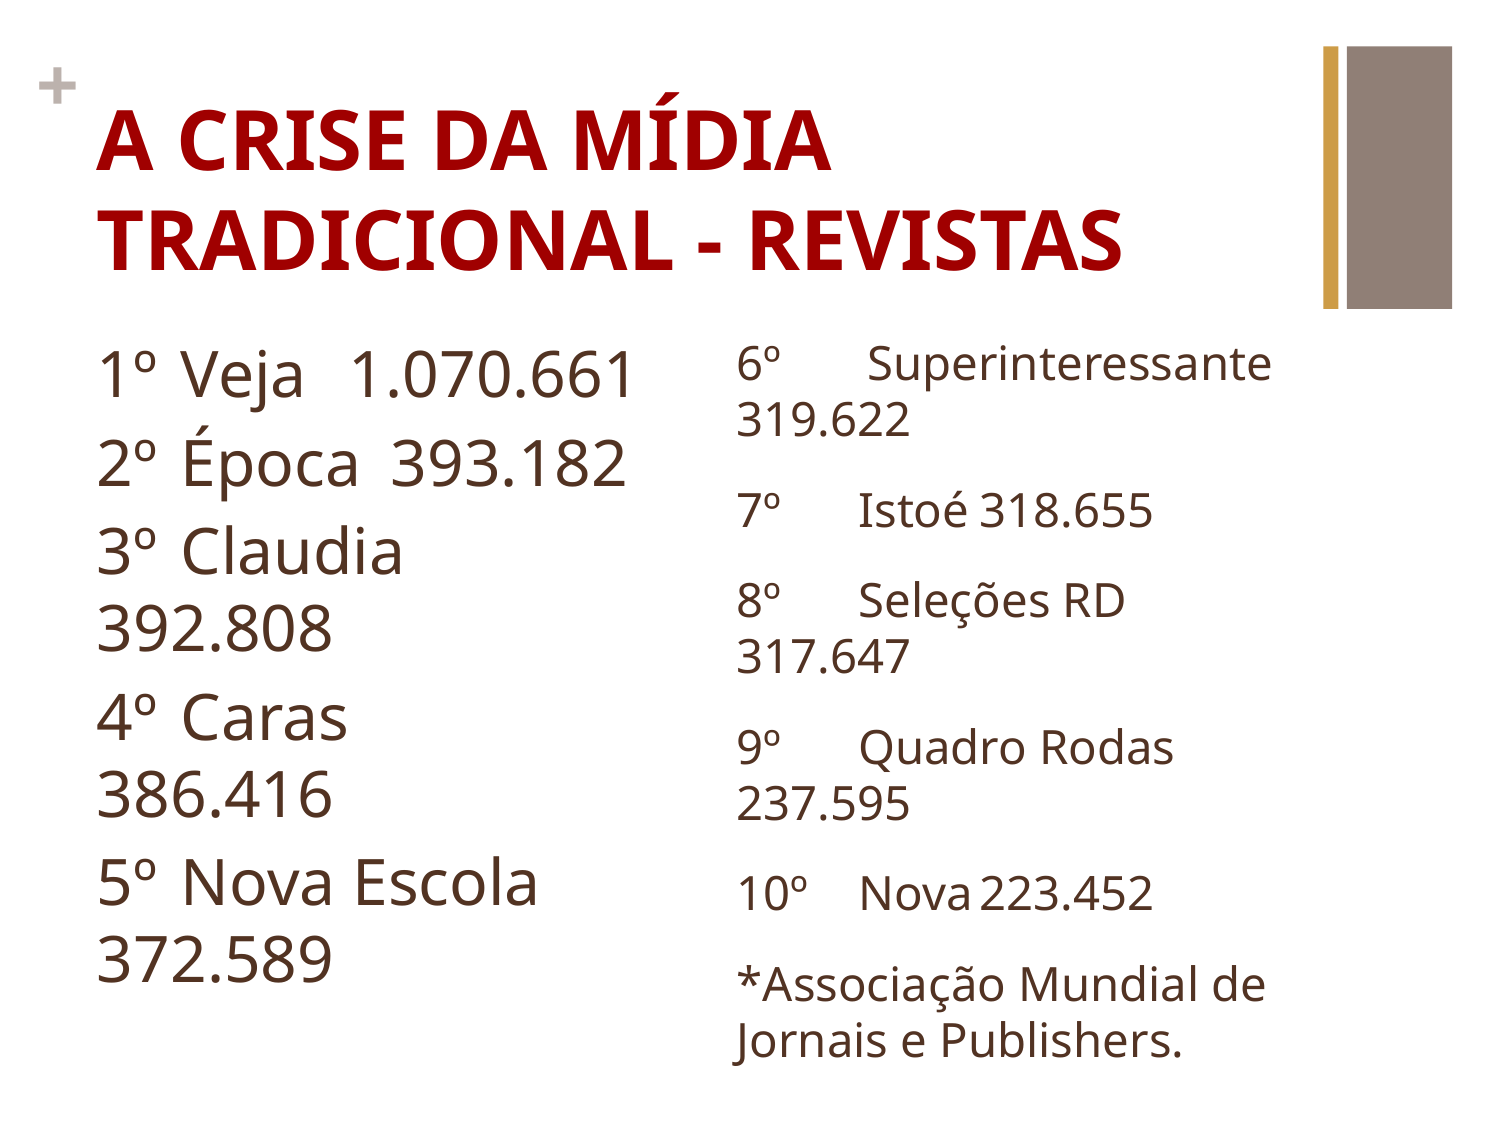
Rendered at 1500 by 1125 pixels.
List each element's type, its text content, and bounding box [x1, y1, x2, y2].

title A CRISE DA MÍDIA TRADICIONAL - REVISTAS [81, 79, 1322, 263]
list 6º Superinteressante 319.622 7º Istoé 318.655 8º Seleções RD 317.647 9º Quadro Rodas 237.595 10º Nova 223.452 *Associação Mundial de Jornais e Publishers. [721, 325, 1404, 1079]
list 1º Veja 1.070.661 2º Época 393.182 3º Claudia 392.808 4º Caras 386.416 5º Nova Escola 372.589 [81, 325, 682, 1005]
